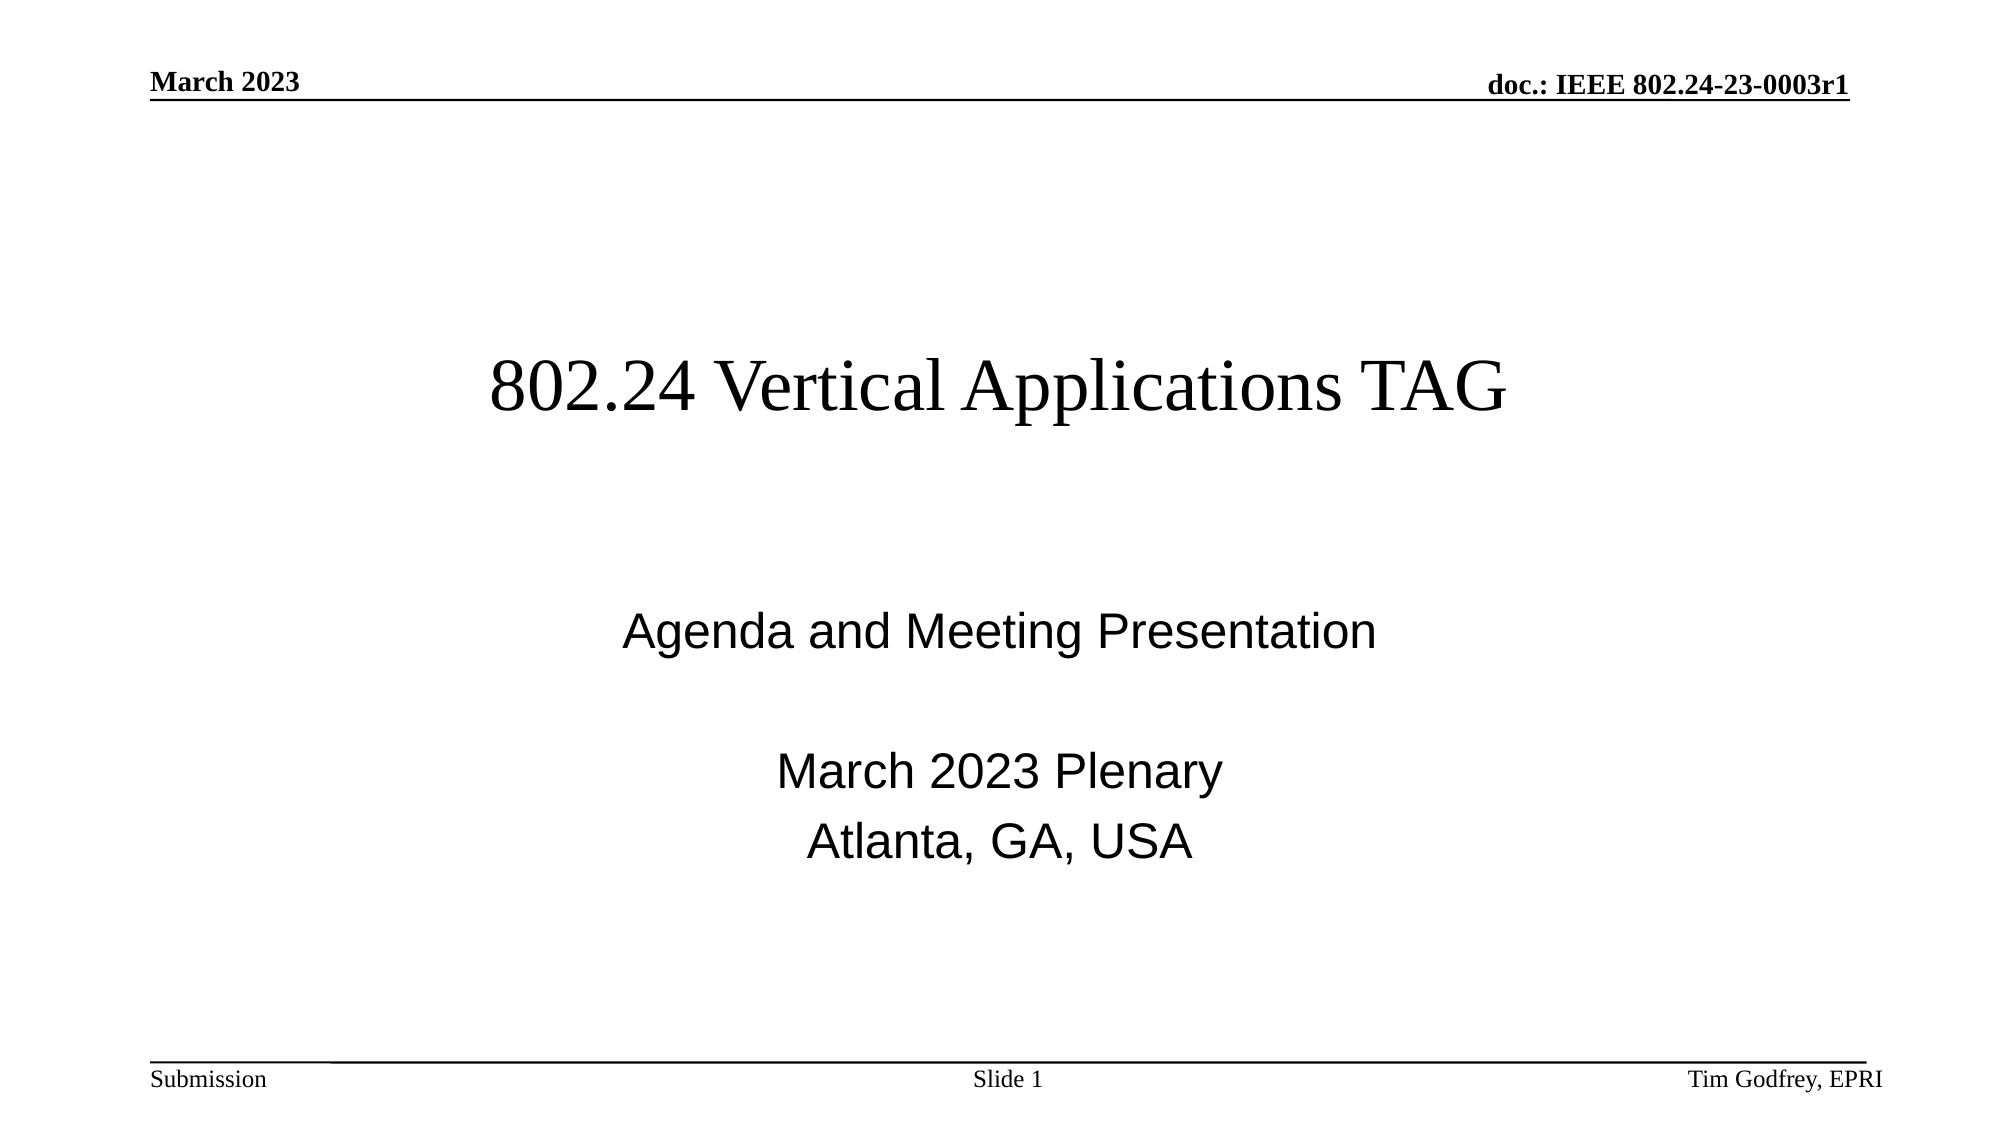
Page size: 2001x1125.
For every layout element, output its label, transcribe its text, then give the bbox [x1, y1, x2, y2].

subtitle Agenda and Meeting Presentation March 2023 Plenary Atlanta, GA, USA [249, 590, 1750, 863]
footer Tim Godfrey, EPRI [1200, 1062, 1884, 1108]
title 802.24 Vertical Applications TAG [249, 184, 1750, 576]
slide_number Slide 1 [972, 1062, 1044, 1093]
